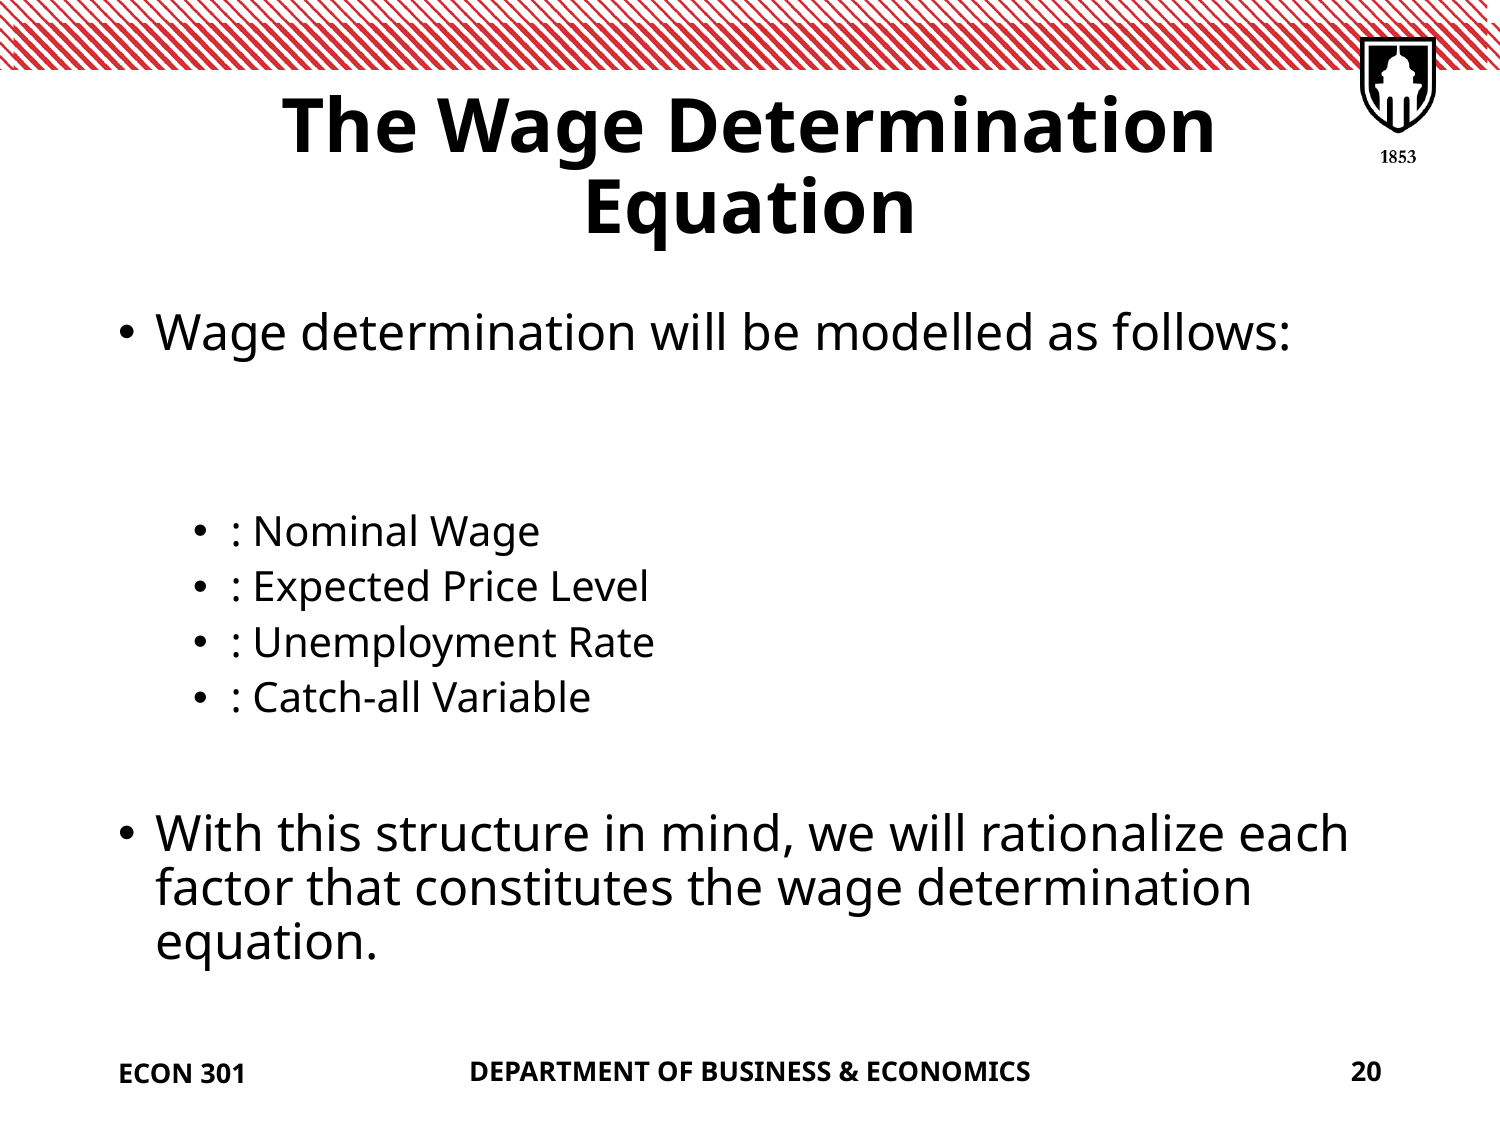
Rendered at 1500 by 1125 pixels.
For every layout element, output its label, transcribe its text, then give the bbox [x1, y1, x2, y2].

slide_number 20 [1059, 1042, 1397, 1103]
footer DEPARTMENT OF BUSINESS & ECONOMICS [277, 1042, 1059, 1103]
picture [0, 0, 1500, 163]
slide_number ECON 301 [103, 1042, 277, 1103]
title The Wage Determination Equation [103, 59, 1397, 278]
